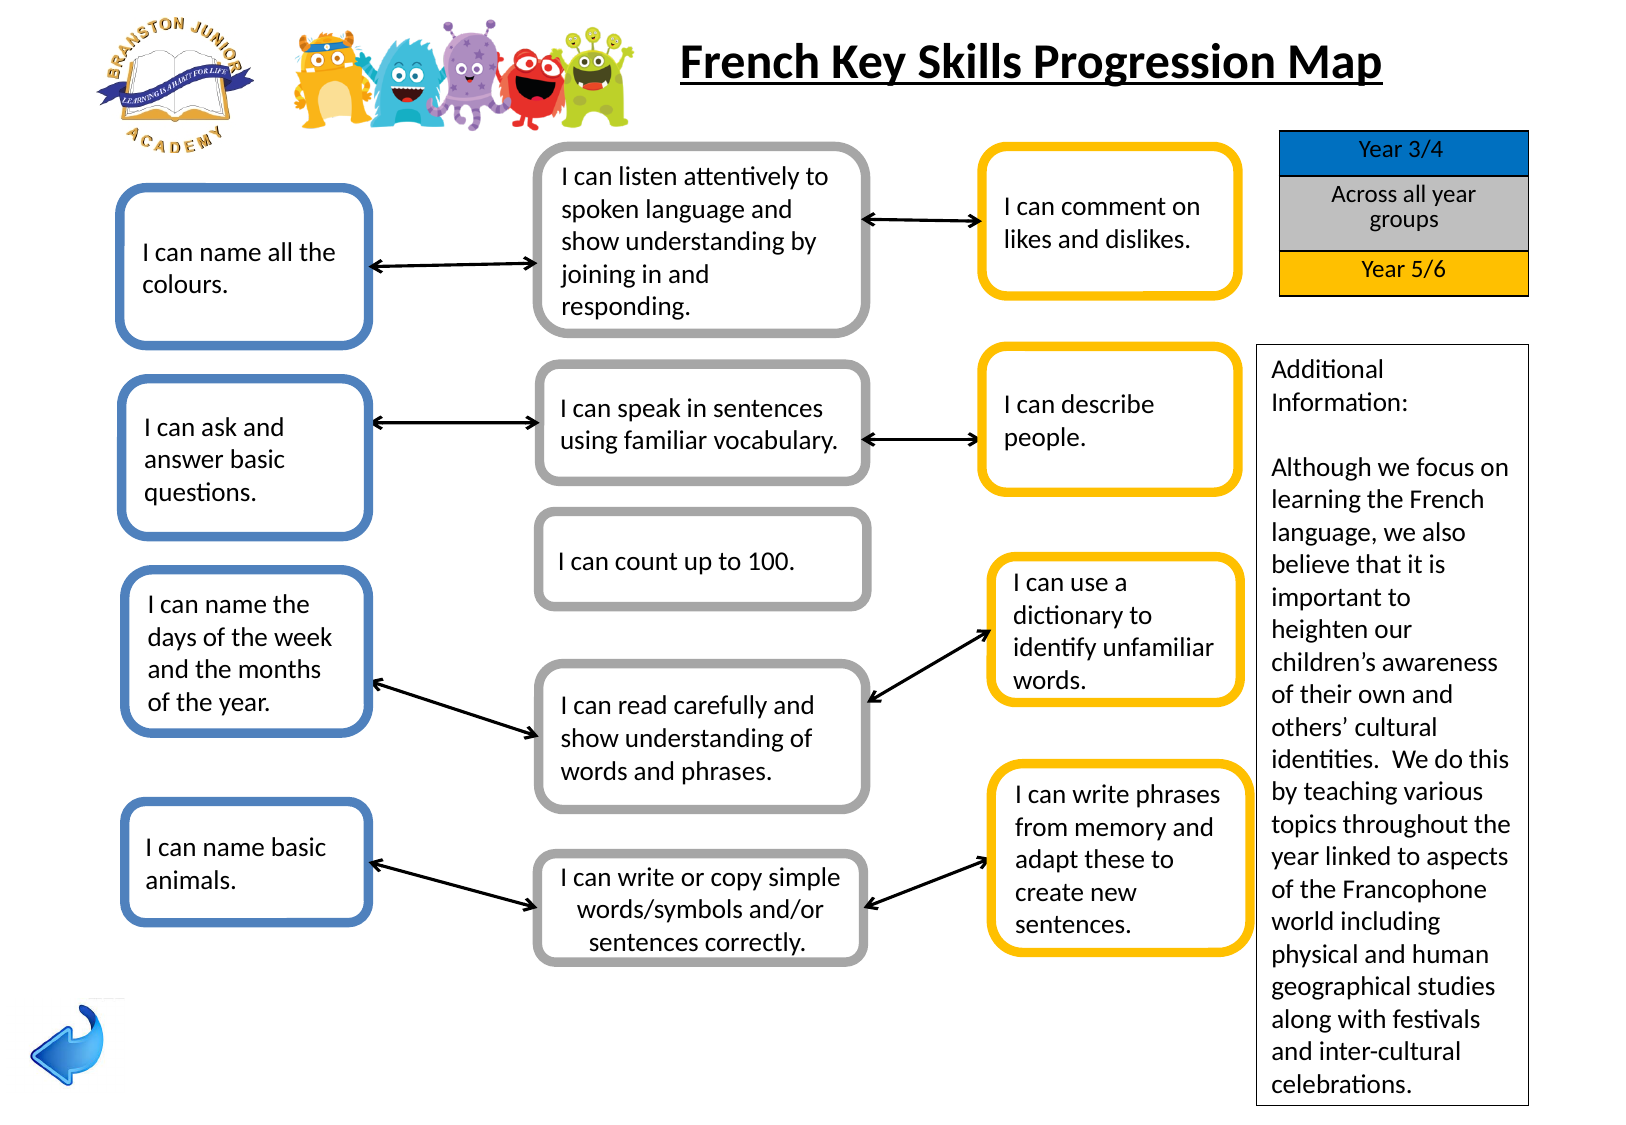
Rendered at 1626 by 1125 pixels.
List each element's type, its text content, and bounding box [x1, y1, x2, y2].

text_box French Key Skills Progression Map [655, 21, 1421, 97]
text_box I can write or copy simple words/symbols and/or sentences correctly. [535, 851, 866, 965]
text_box I can ask and answer basic questions. [119, 376, 371, 539]
table_cell Year 5/6 [1280, 252, 1528, 295]
table_cell Across all year groups [1280, 177, 1528, 250]
text_box I can describe people. [979, 344, 1241, 495]
text_box I can speak in sentences using familiar vocabulary. [537, 362, 868, 484]
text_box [863, 857, 992, 909]
text_box Additional Information: Although we focus on learning the French language, we also believe that it is important to heighten our children’s awareness of their own and others’ cultural identities. We do this by teaching various topics throughout the year linked to aspects of the Francophone world including physical and human geographical studies along with festivals and inter-cultural celebrations. [1256, 344, 1529, 1106]
text_box I can name basic animals. [122, 799, 371, 925]
text_box I can read carefully and show understanding of words and phrases. [536, 661, 868, 812]
text_box I can comment on likes and dislikes. [979, 144, 1241, 299]
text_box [368, 861, 538, 909]
text_box I can count up to 100. [536, 509, 869, 609]
text_box I can name all the colours. [117, 185, 371, 348]
text_box I can name the days of the week and the months of the year. [122, 567, 371, 736]
table_header Year 3/4 [1280, 132, 1528, 175]
text_box I can listen attentively to spoken language and show understanding by joining in and responding. [535, 144, 868, 336]
text_box I can write phrases from memory and adapt these to create new sentences. [989, 761, 1253, 955]
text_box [866, 629, 992, 703]
picture [96, 17, 254, 153]
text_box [368, 262, 538, 267]
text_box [368, 680, 539, 737]
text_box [860, 218, 983, 222]
text_box I can use a dictionary to identify unfamiliar words. [989, 554, 1243, 705]
picture [273, 3, 651, 153]
picture [6, 997, 126, 1093]
